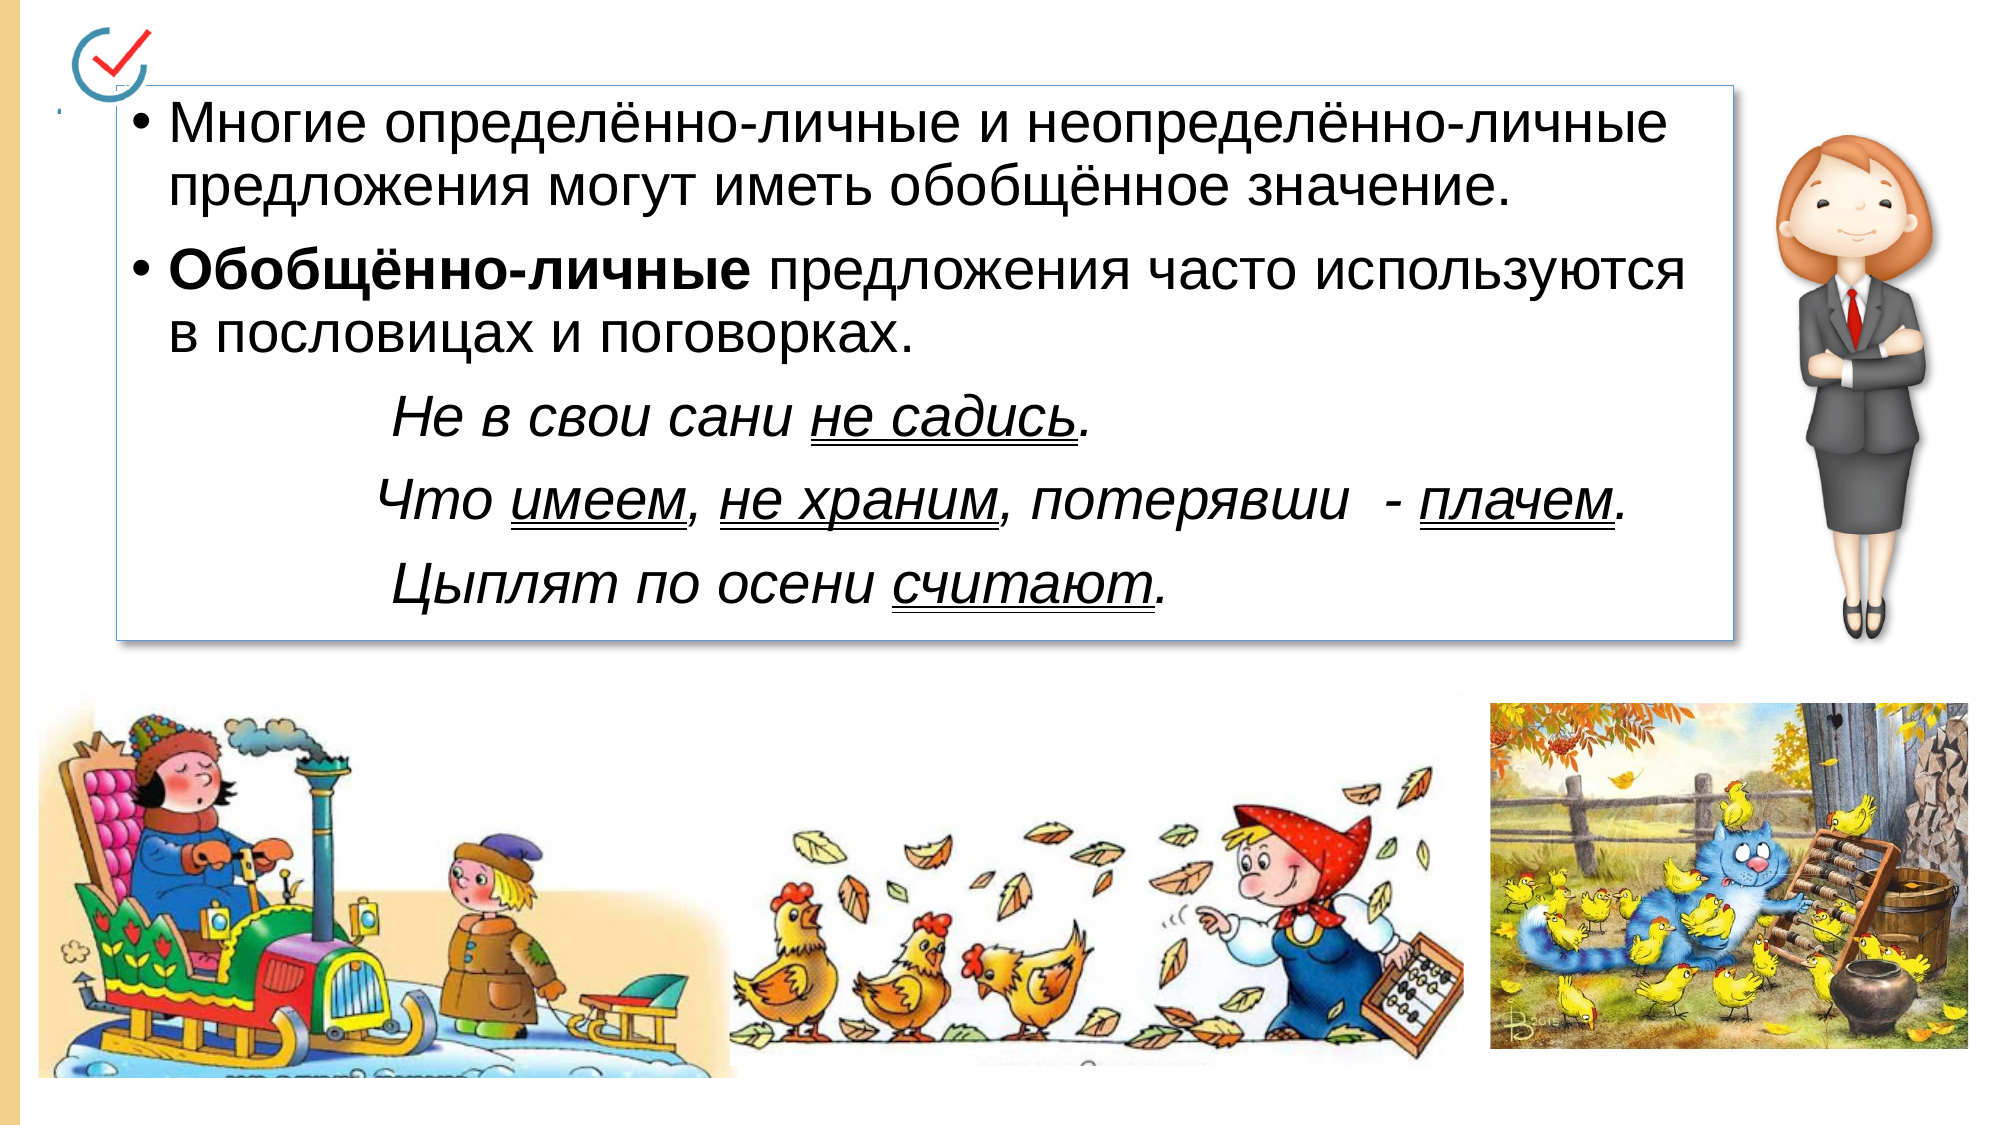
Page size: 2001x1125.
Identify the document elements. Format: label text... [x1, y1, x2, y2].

picture [49, 0, 178, 114]
picture [1490, 703, 1969, 1050]
picture [1776, 135, 1933, 639]
list Многие определённо-личные и неопределённо-личные предложения могут иметь обобщённое значение. Обобщённо-личные предложения часто используются в пословицах и поговорках. Не в свои сани не садись. Что имеем, не храним, потерявши - плачем. Цыплят по осени считают. [116, 85, 1734, 641]
picture [38, 690, 1464, 1078]
